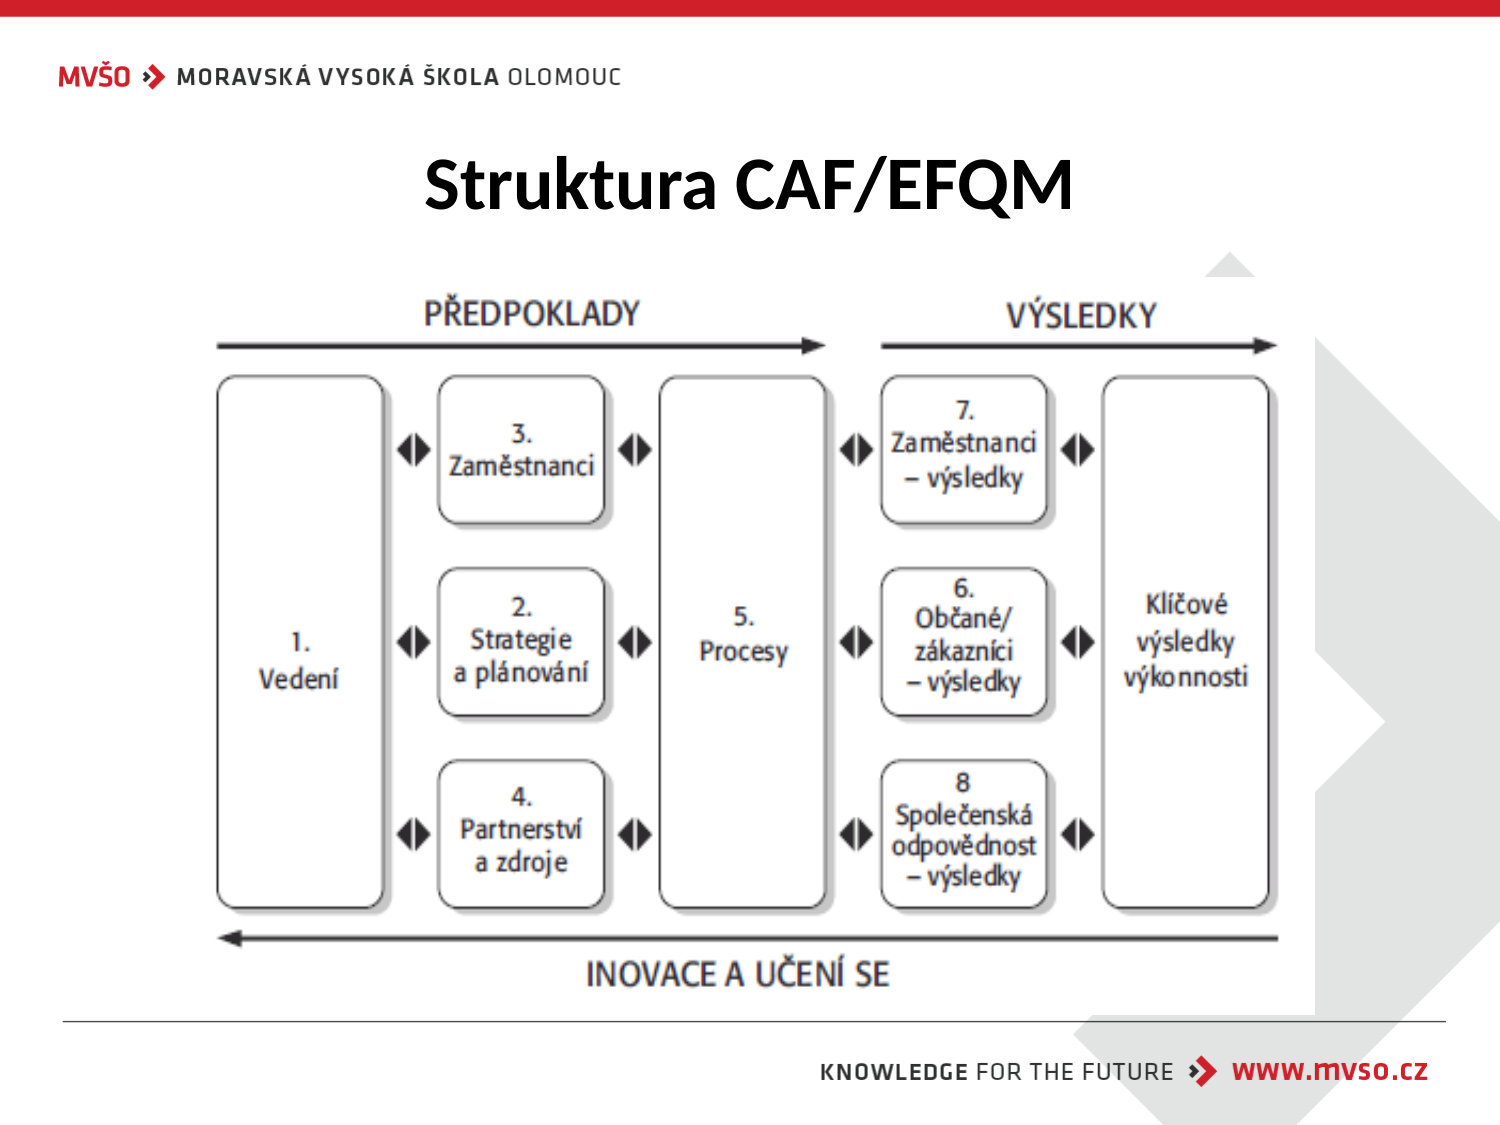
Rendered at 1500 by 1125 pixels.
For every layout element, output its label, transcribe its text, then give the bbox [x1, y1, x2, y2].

picture [0, 0, 1500, 1125]
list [184, 276, 1316, 1015]
title Struktura CAF/EFQM [75, 45, 1425, 233]
